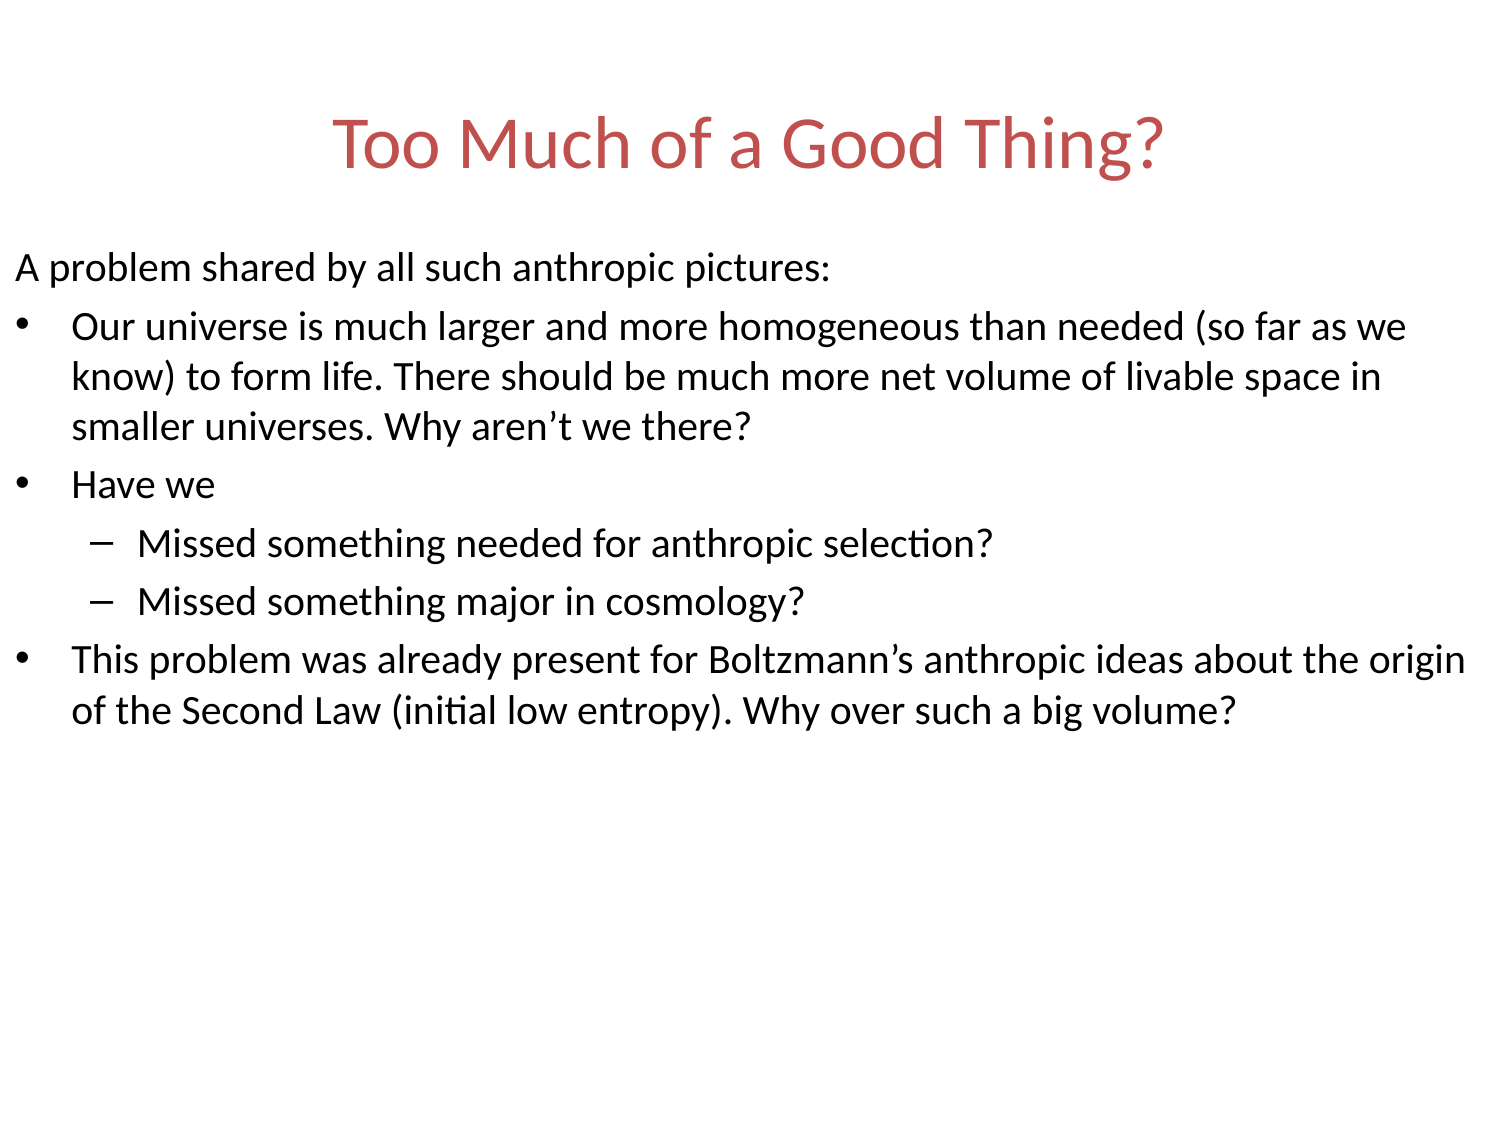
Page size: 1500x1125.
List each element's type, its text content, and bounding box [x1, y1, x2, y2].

list A problem shared by all such anthropic pictures: Our universe is much larger and more homogeneous than needed (so far as we know) to form life. There should be much more net volume of livable space in smaller universes. Why aren’t we there? Have we Missed something needed for anthropic selection? Missed something major in cosmology? This problem was already present for Boltzmann’s anthropic ideas about the origin of the Second Law (initial low entropy). Why over such a big volume? [0, 232, 1500, 1005]
title Too Much of a Good Thing? [75, 45, 1425, 232]
